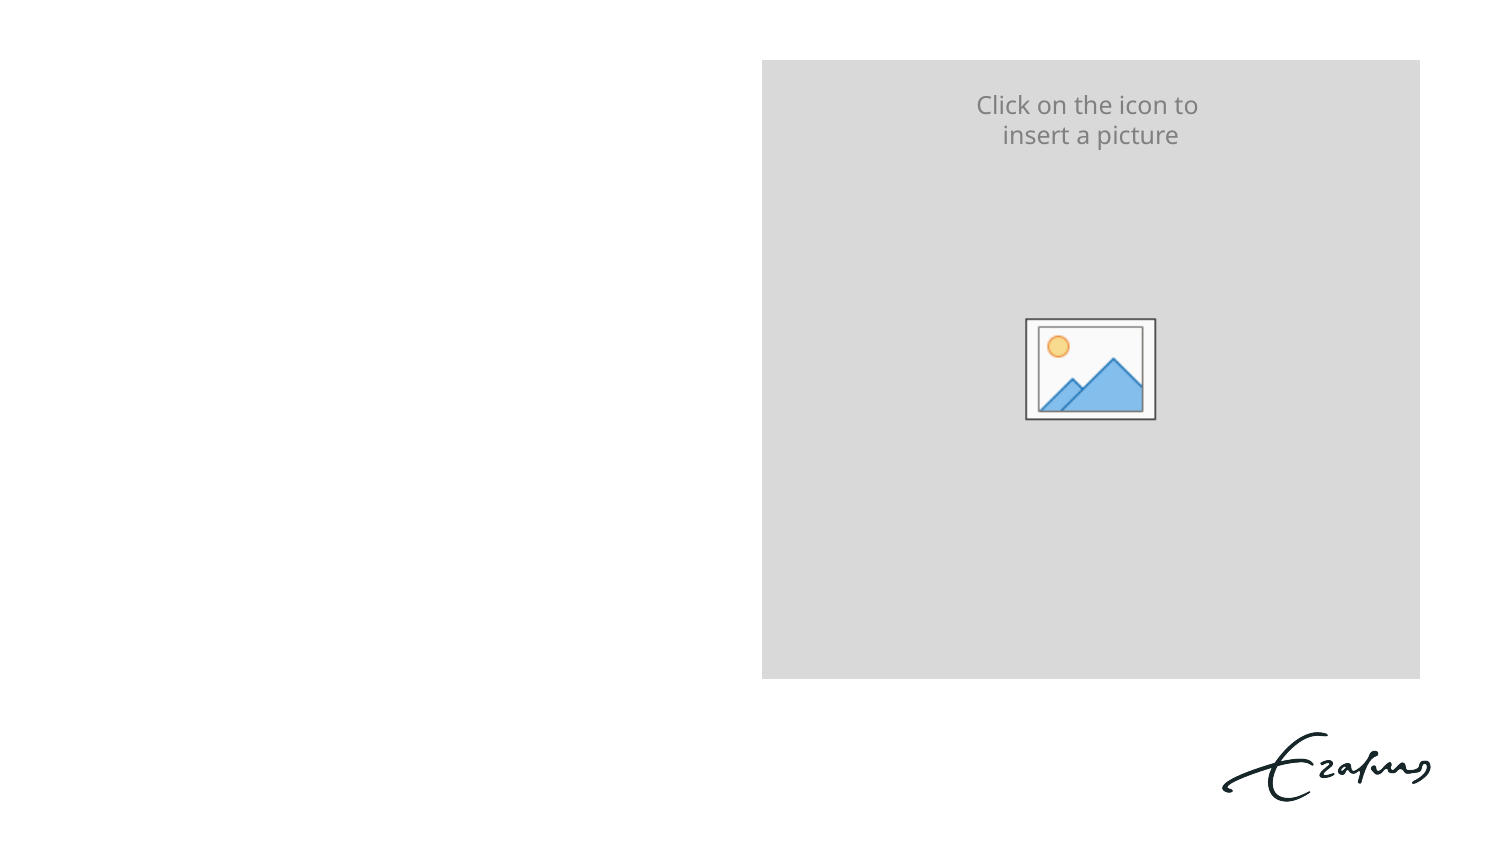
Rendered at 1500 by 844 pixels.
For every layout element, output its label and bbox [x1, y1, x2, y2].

picture [1187, 687, 1500, 844]
picture [761, 59, 1421, 680]
